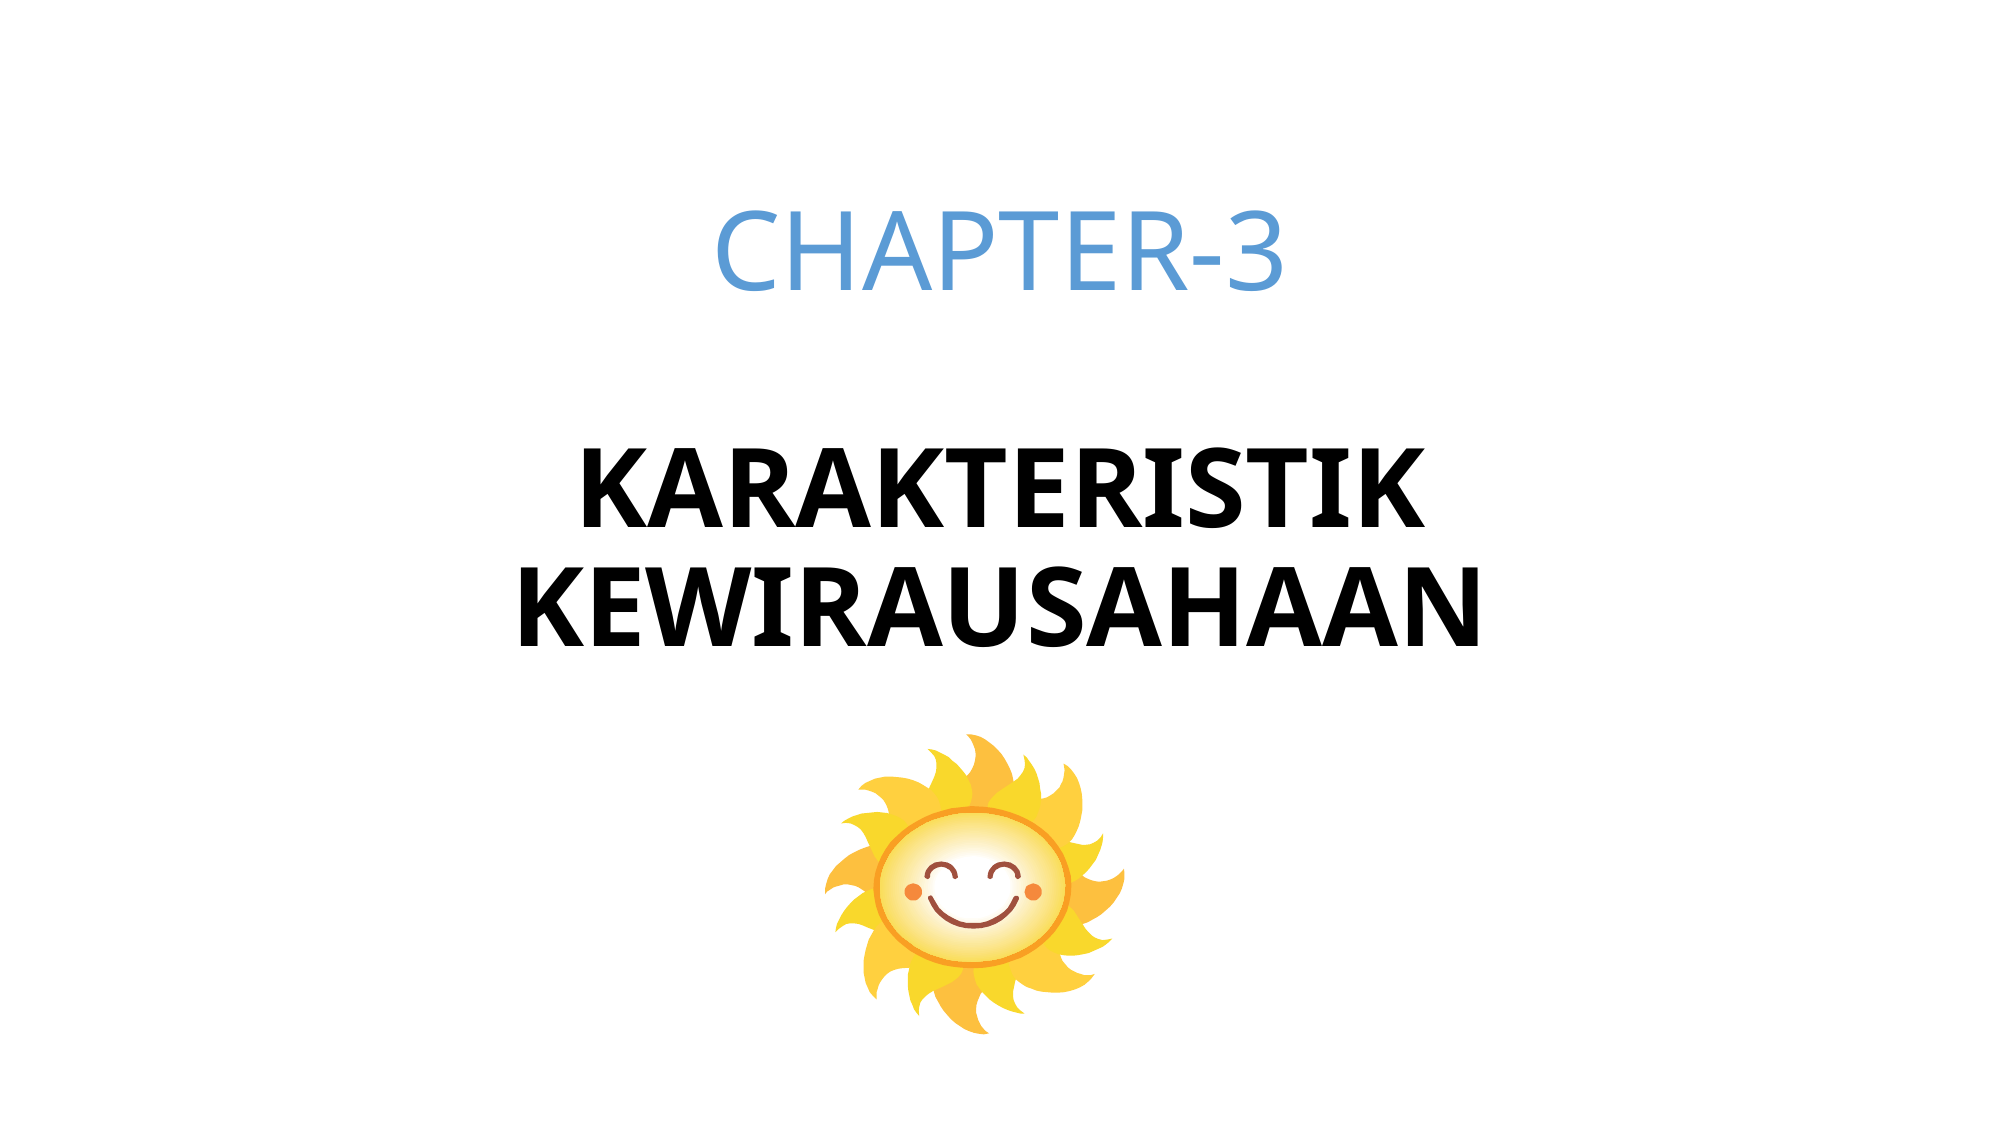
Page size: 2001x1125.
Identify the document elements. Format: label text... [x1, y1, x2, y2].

picture [824, 734, 1125, 1035]
title CHAPTER-3 KARAKTERISTIK KEWIRAUSAHAAN [249, 184, 1750, 678]
